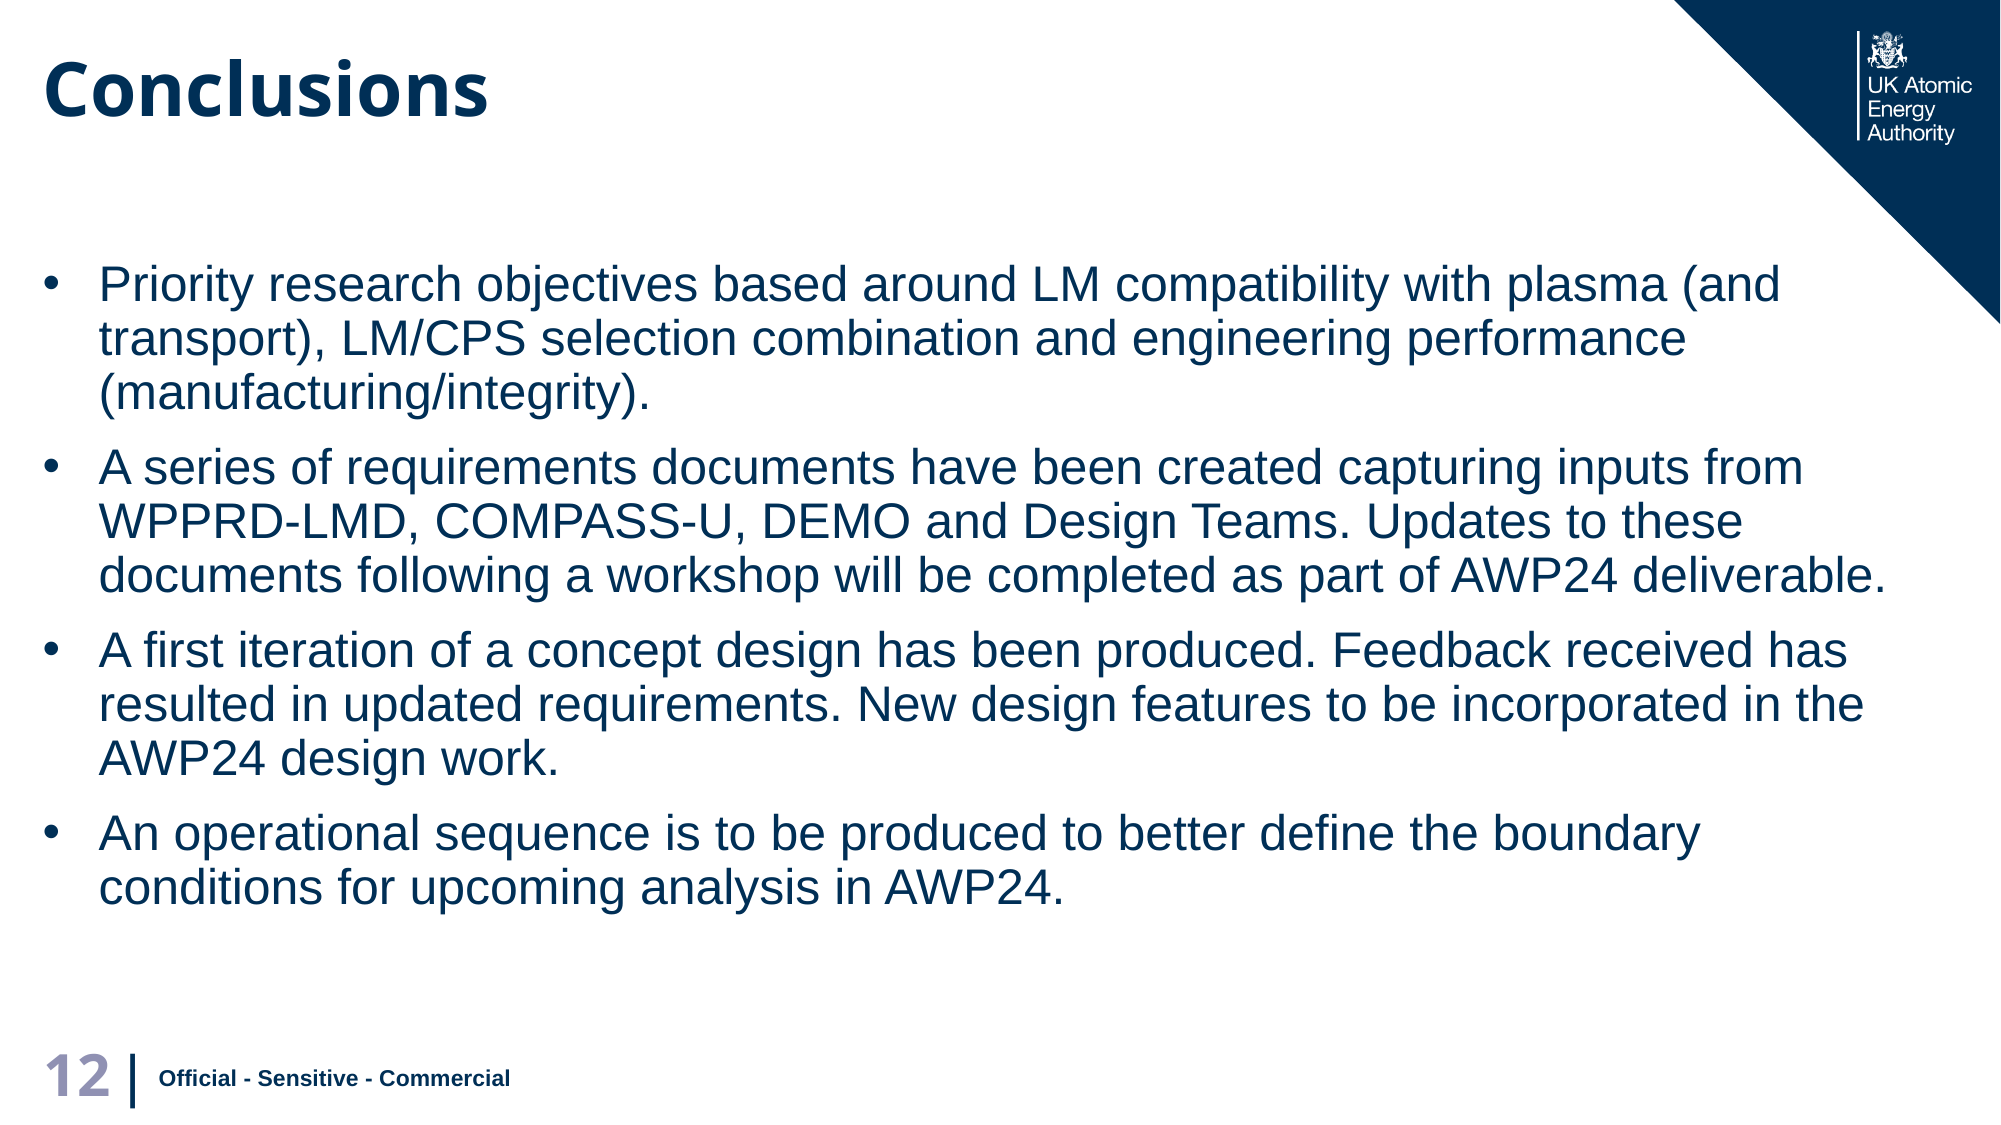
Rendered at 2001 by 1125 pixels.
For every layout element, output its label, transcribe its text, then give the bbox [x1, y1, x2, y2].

slide_number 12 [16, 1047, 126, 1108]
picture [1857, 31, 1972, 145]
title Conclusions [27, 33, 1671, 252]
footer Official - Sensitive - Commercial [143, 1047, 1294, 1108]
list Priority research objectives based around LM compatibility with plasma (and transport), LM/CPS selection combination and engineering performance (manufacturing/integrity). A series of requirements documents have been created capturing inputs from WPPRD-LMD, COMPASS-U, DEMO and Design Teams. Updates to these documents following a workshop will be completed as part of AWP24 deliverable. A first iteration of a concept design has been produced. Feedback received has resulted in updated requirements. New design features to be incorporated in the AWP24 design work. An operational sequence is to be produced to better define the boundary conditions for upcoming analysis in AWP24. [27, 251, 1909, 988]
